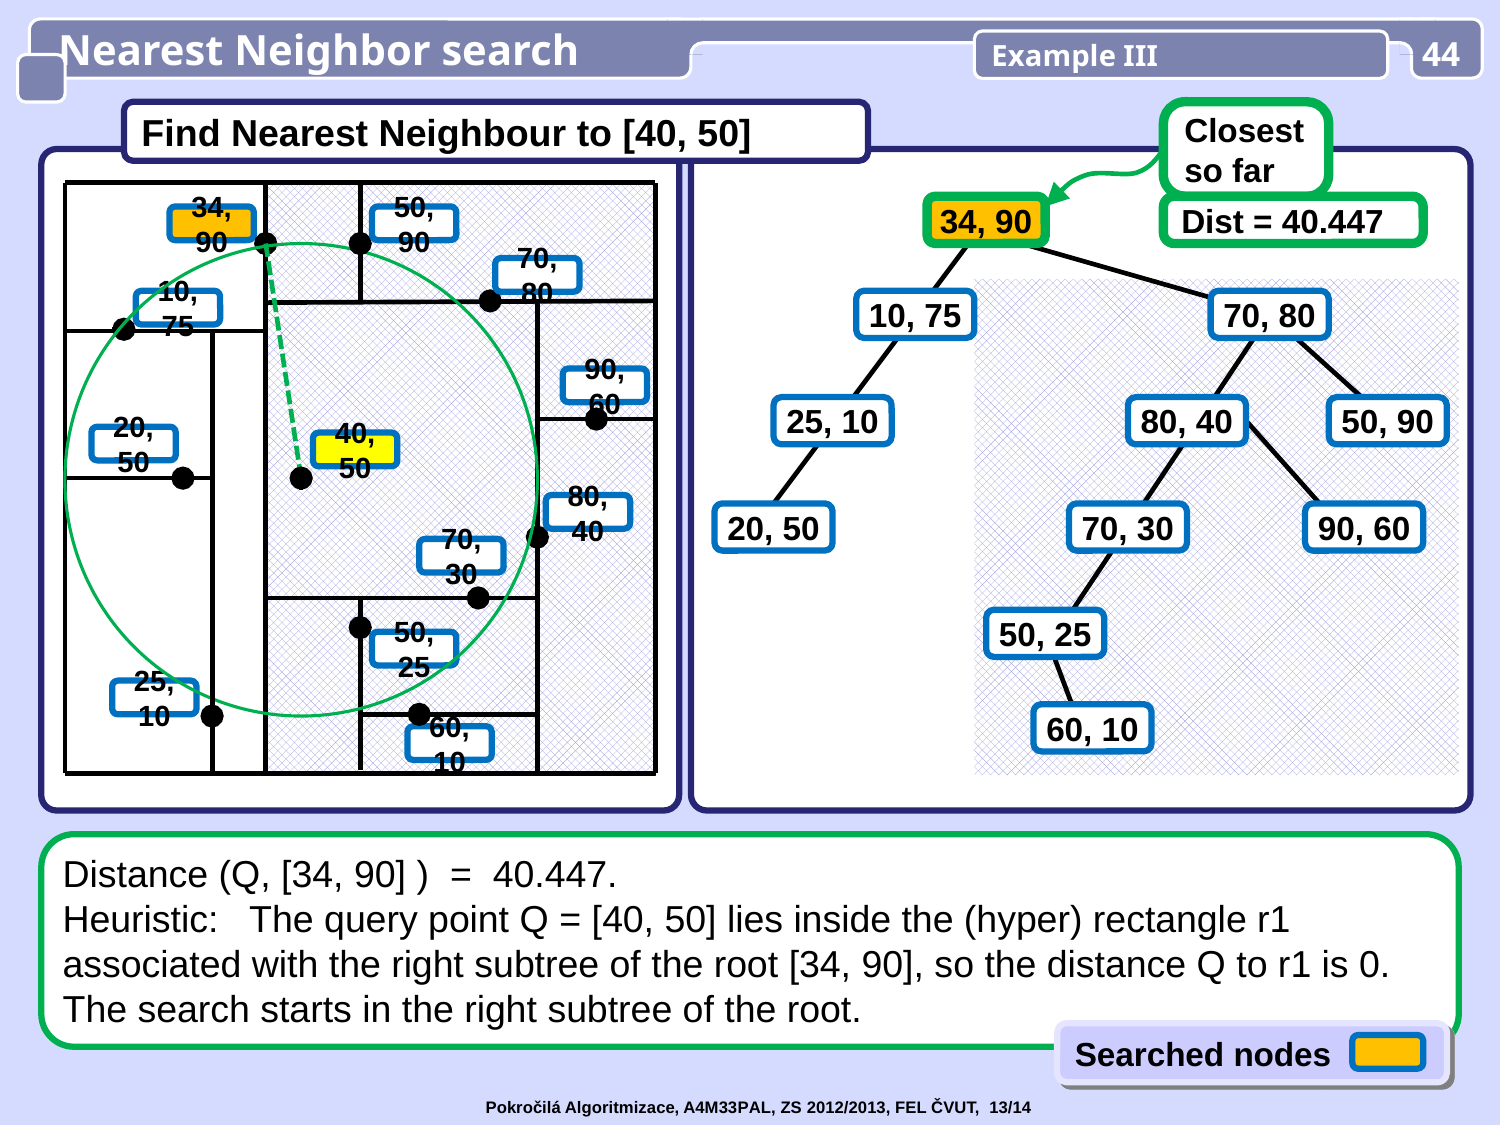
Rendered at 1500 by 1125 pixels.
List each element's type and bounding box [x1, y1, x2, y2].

text_box [470, 1089, 1047, 1125]
text_box [0, 0, 1483, 1083]
